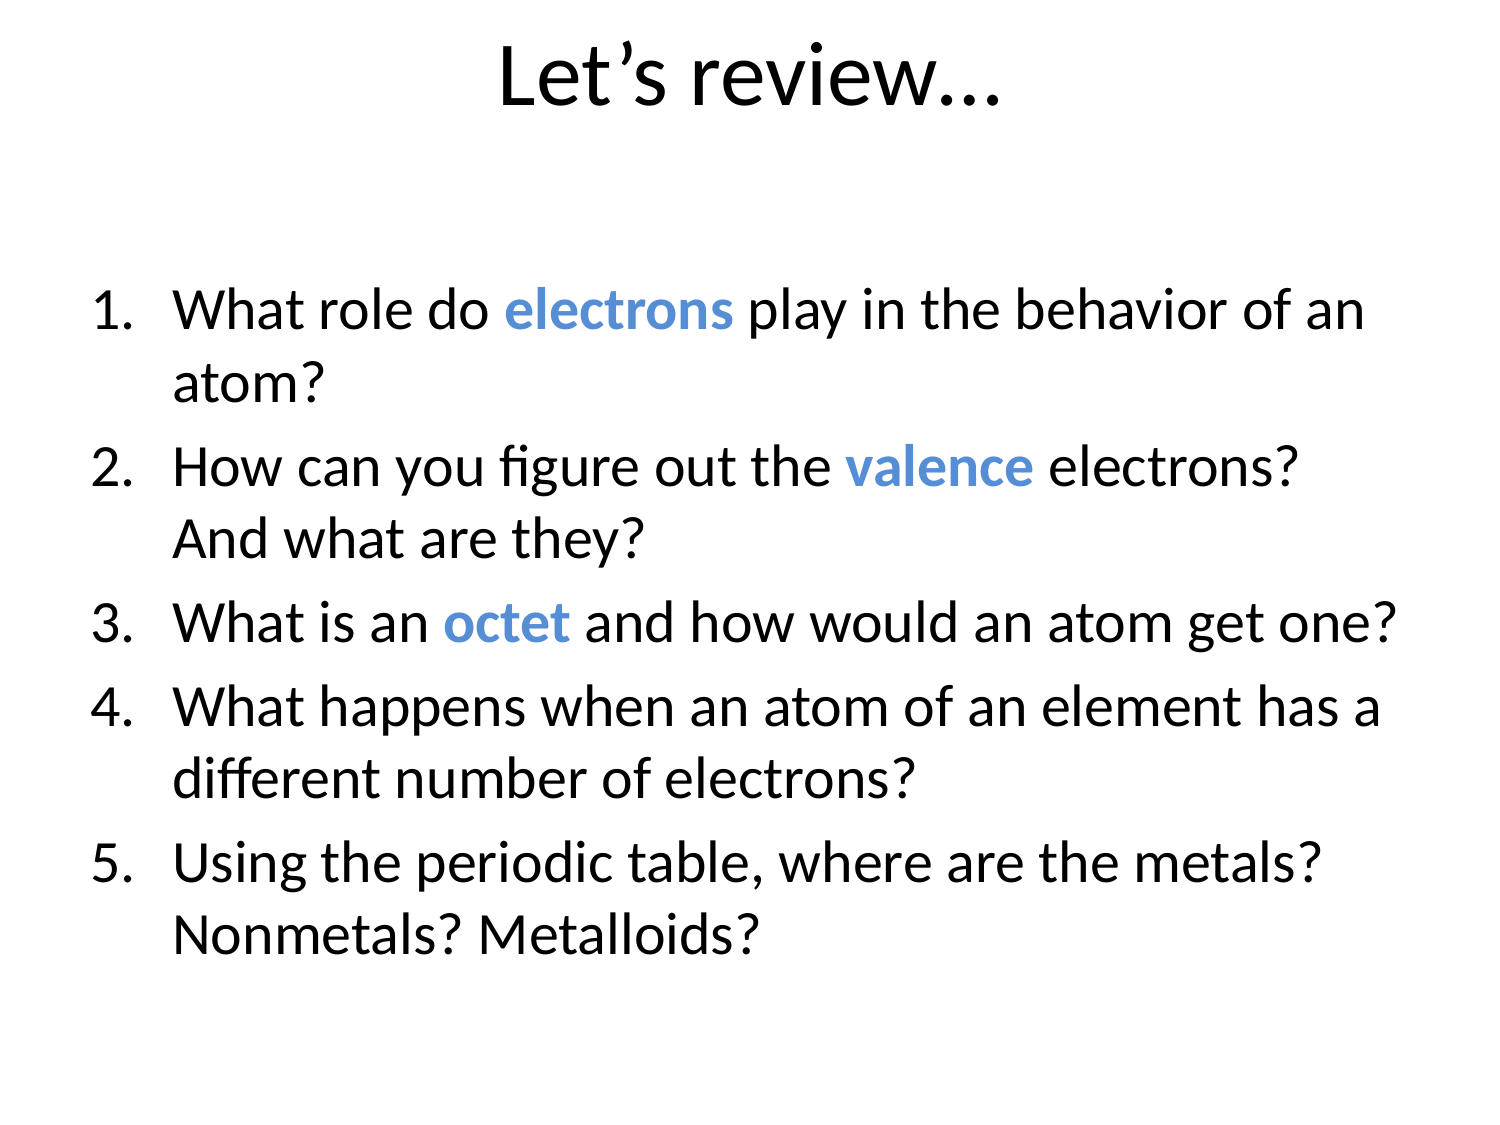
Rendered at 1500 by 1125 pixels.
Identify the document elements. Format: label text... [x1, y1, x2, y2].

list What role do electrons play in the behavior of an atom? How can you figure out the valence electrons? And what are they? What is an octet and how would an atom get one? What happens when an atom of an element has a different number of electrons? Using the periodic table, where are the metals? Nonmetals? Metalloids? [75, 262, 1425, 1005]
title Let’s review… [75, 0, 1425, 163]
